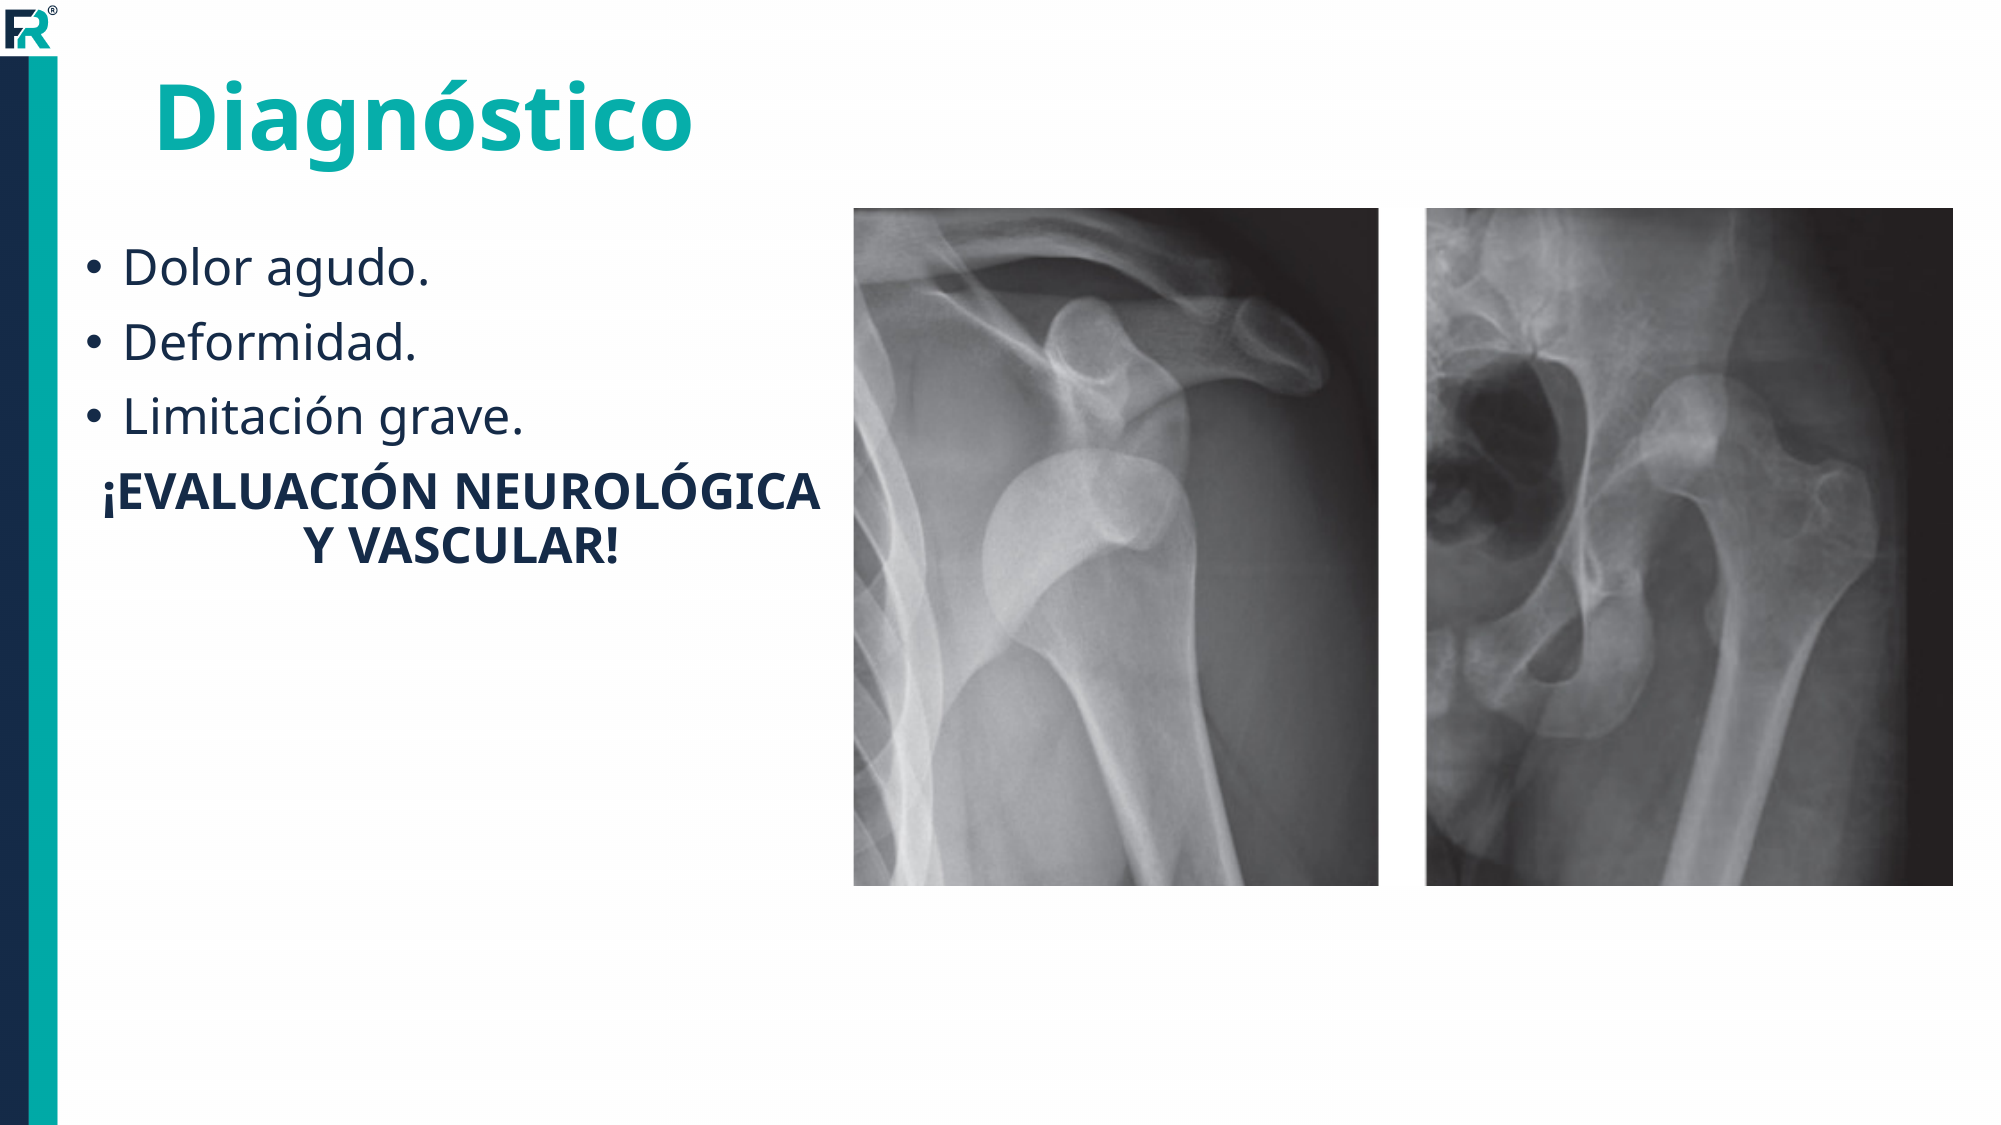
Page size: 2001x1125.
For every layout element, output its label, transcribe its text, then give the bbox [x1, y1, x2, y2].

list Dolor agudo. Deformidad. Limitación grave. ¡EVALUACIÓN NEUROLÓGICA Y VASCULAR! [70, 234, 853, 667]
picture [0, 0, 2001, 1125]
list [853, 208, 1953, 886]
title Diagnóstico [137, 59, 1863, 183]
